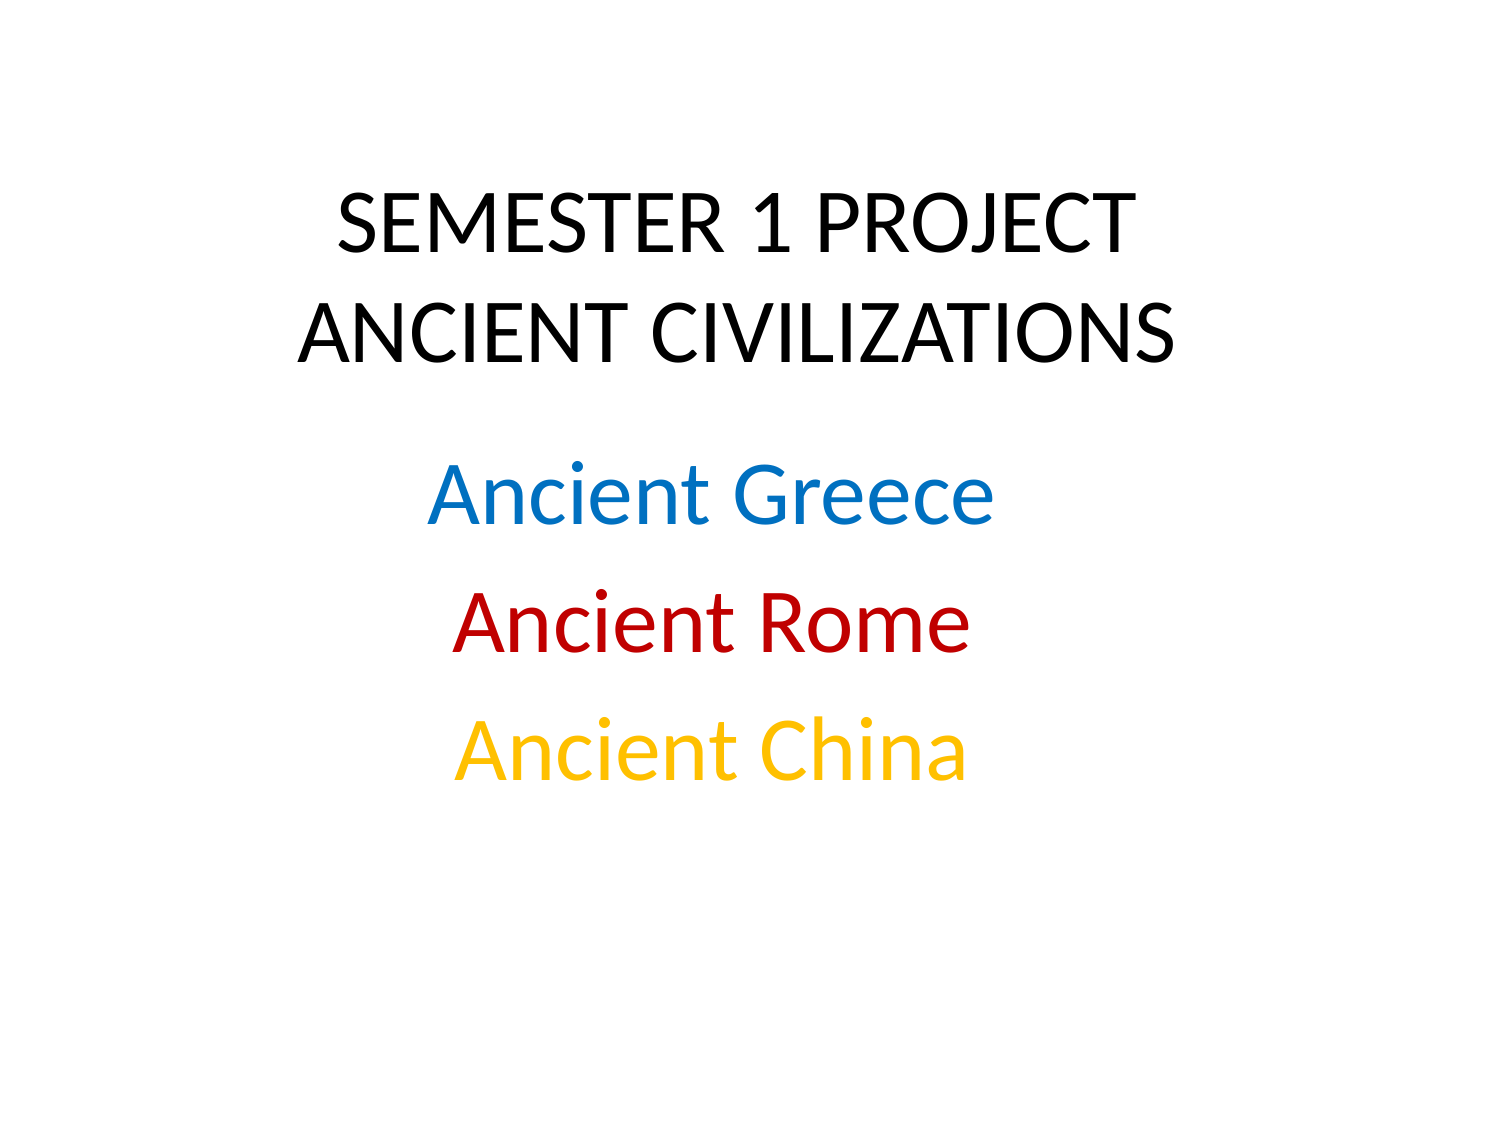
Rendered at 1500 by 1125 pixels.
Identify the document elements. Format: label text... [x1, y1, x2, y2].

subtitle Ancient Greece Ancient Rome Ancient China [187, 425, 1238, 800]
title SEMESTER 1 PROJECT ANCIENT CIVILIZATIONS [99, 149, 1375, 392]
